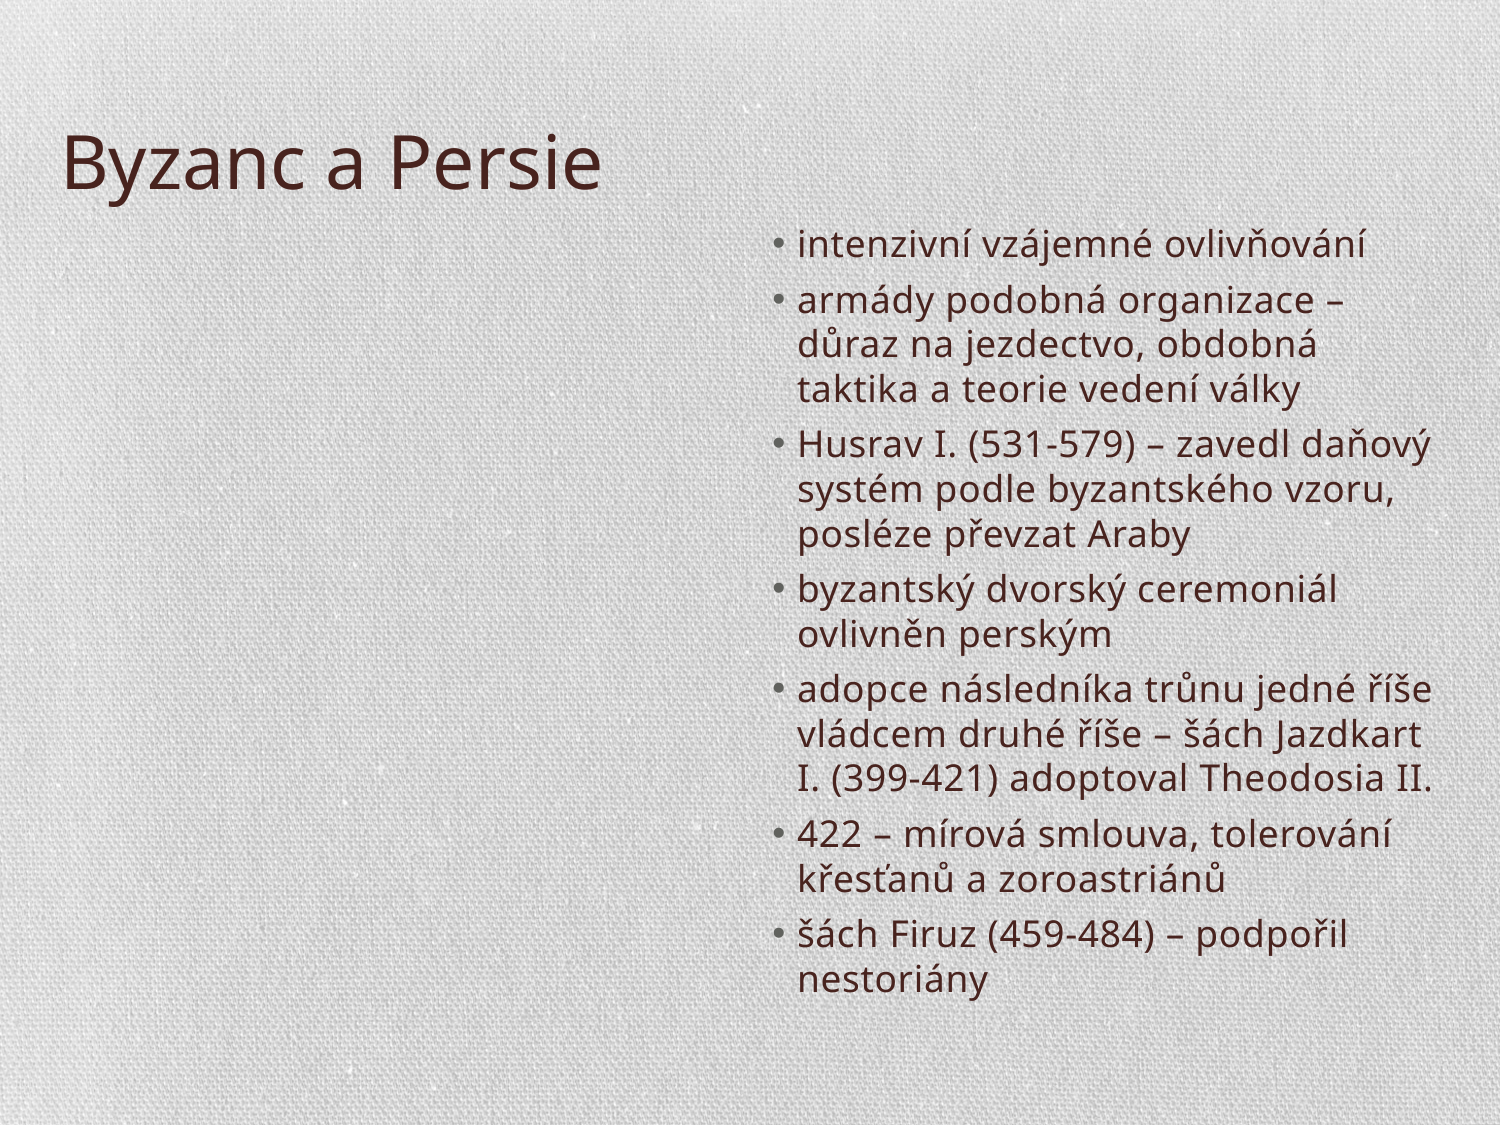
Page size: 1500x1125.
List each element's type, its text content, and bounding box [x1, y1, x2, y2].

title Byzanc a Persie [45, 37, 1455, 213]
list intenzivní vzájemné ovlivňování armády podobná organizace – důraz na jezdectvo, obdobná taktika a teorie vedení války Husrav I. (531-579) – zavedl daňový systém podle byzantského vzoru, posléze převzat Araby byzantský dvorský ceremoniál ovlivněn perským adopce následníka trůnu jedné říše vládcem druhé říše – šách Jazdkart I. (399-421) adoptoval Theodosia II. 422 – mírová smlouva, tolerování křesťanů a zoroastriánů šách Firuz (459-484) – podpořil nestoriány [757, 213, 1455, 1023]
